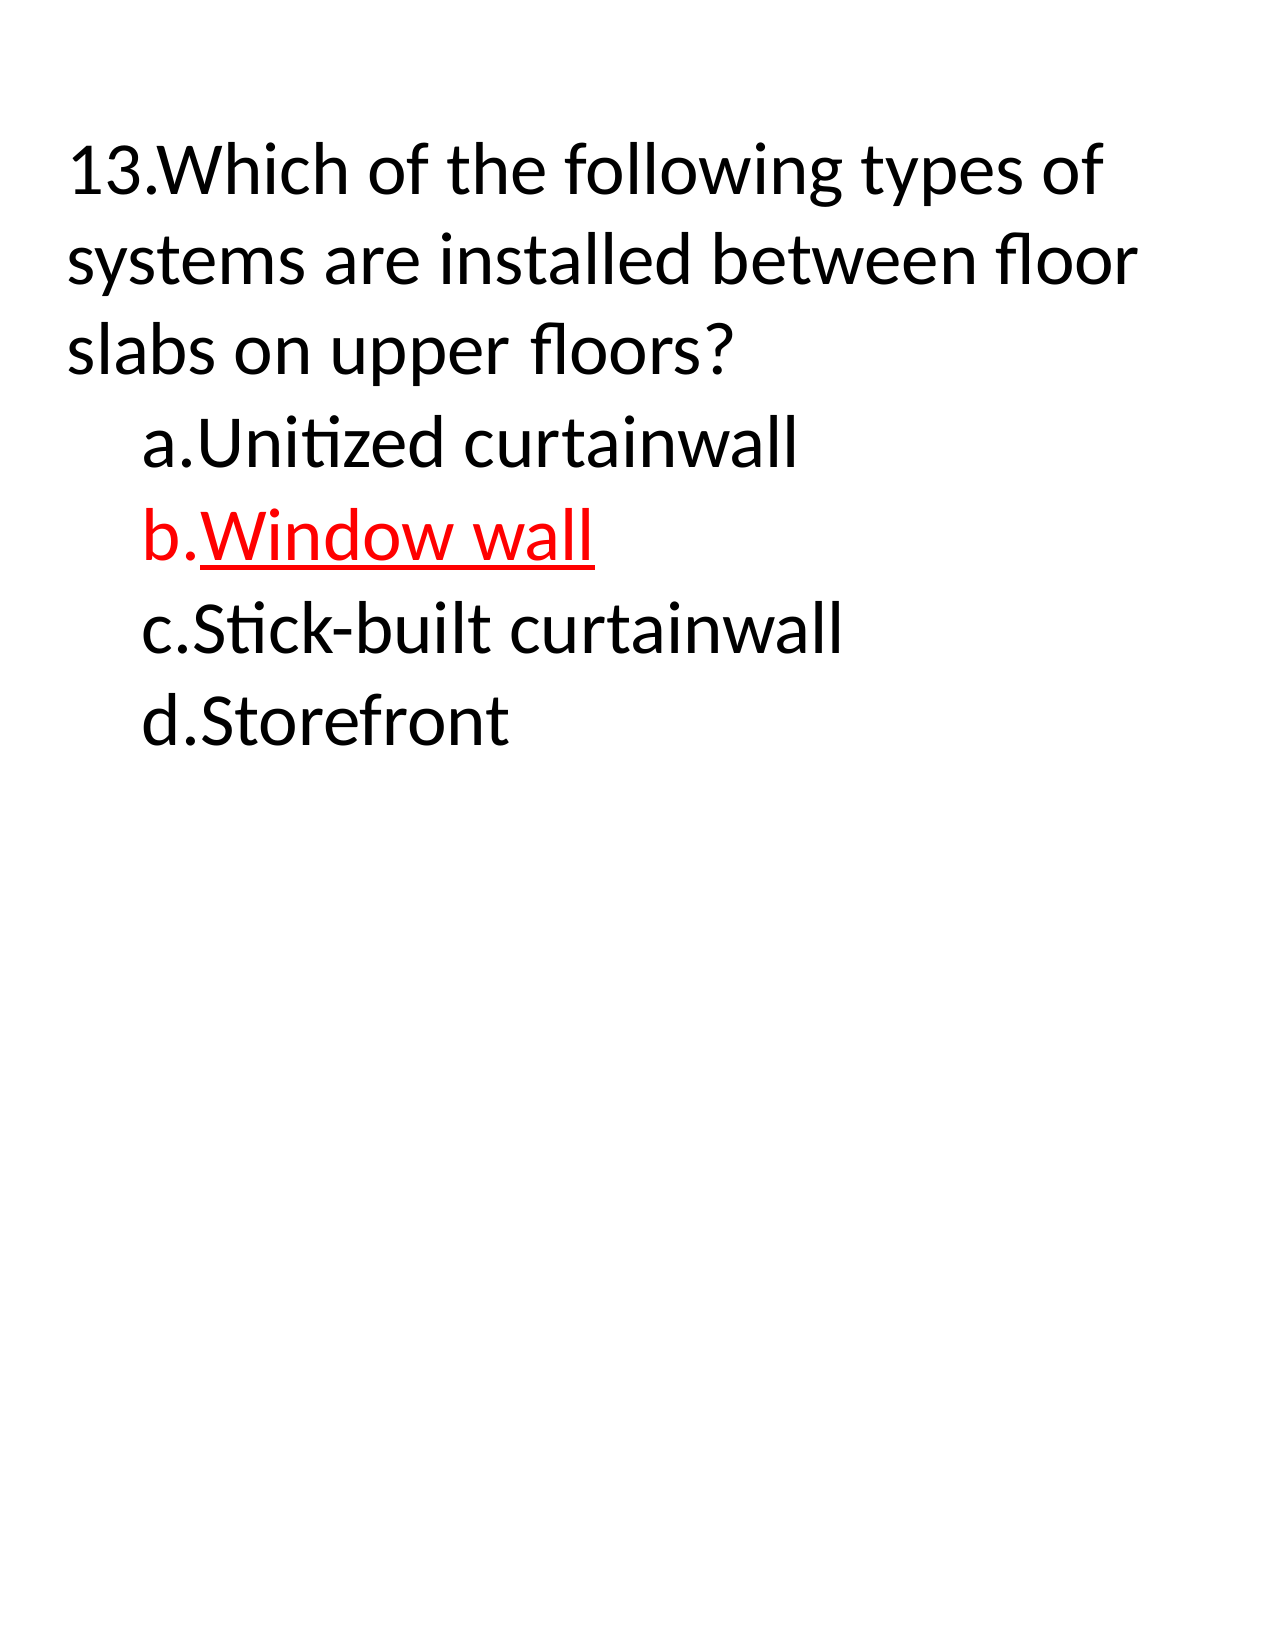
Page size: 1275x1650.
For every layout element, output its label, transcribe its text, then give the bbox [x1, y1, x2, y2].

text_box 13.Which of the following types of systems are installed between floor slabs on upper floors? Unitized curtainwall Window wall Stick-built curtainwall Storefront [50, 112, 1213, 769]
